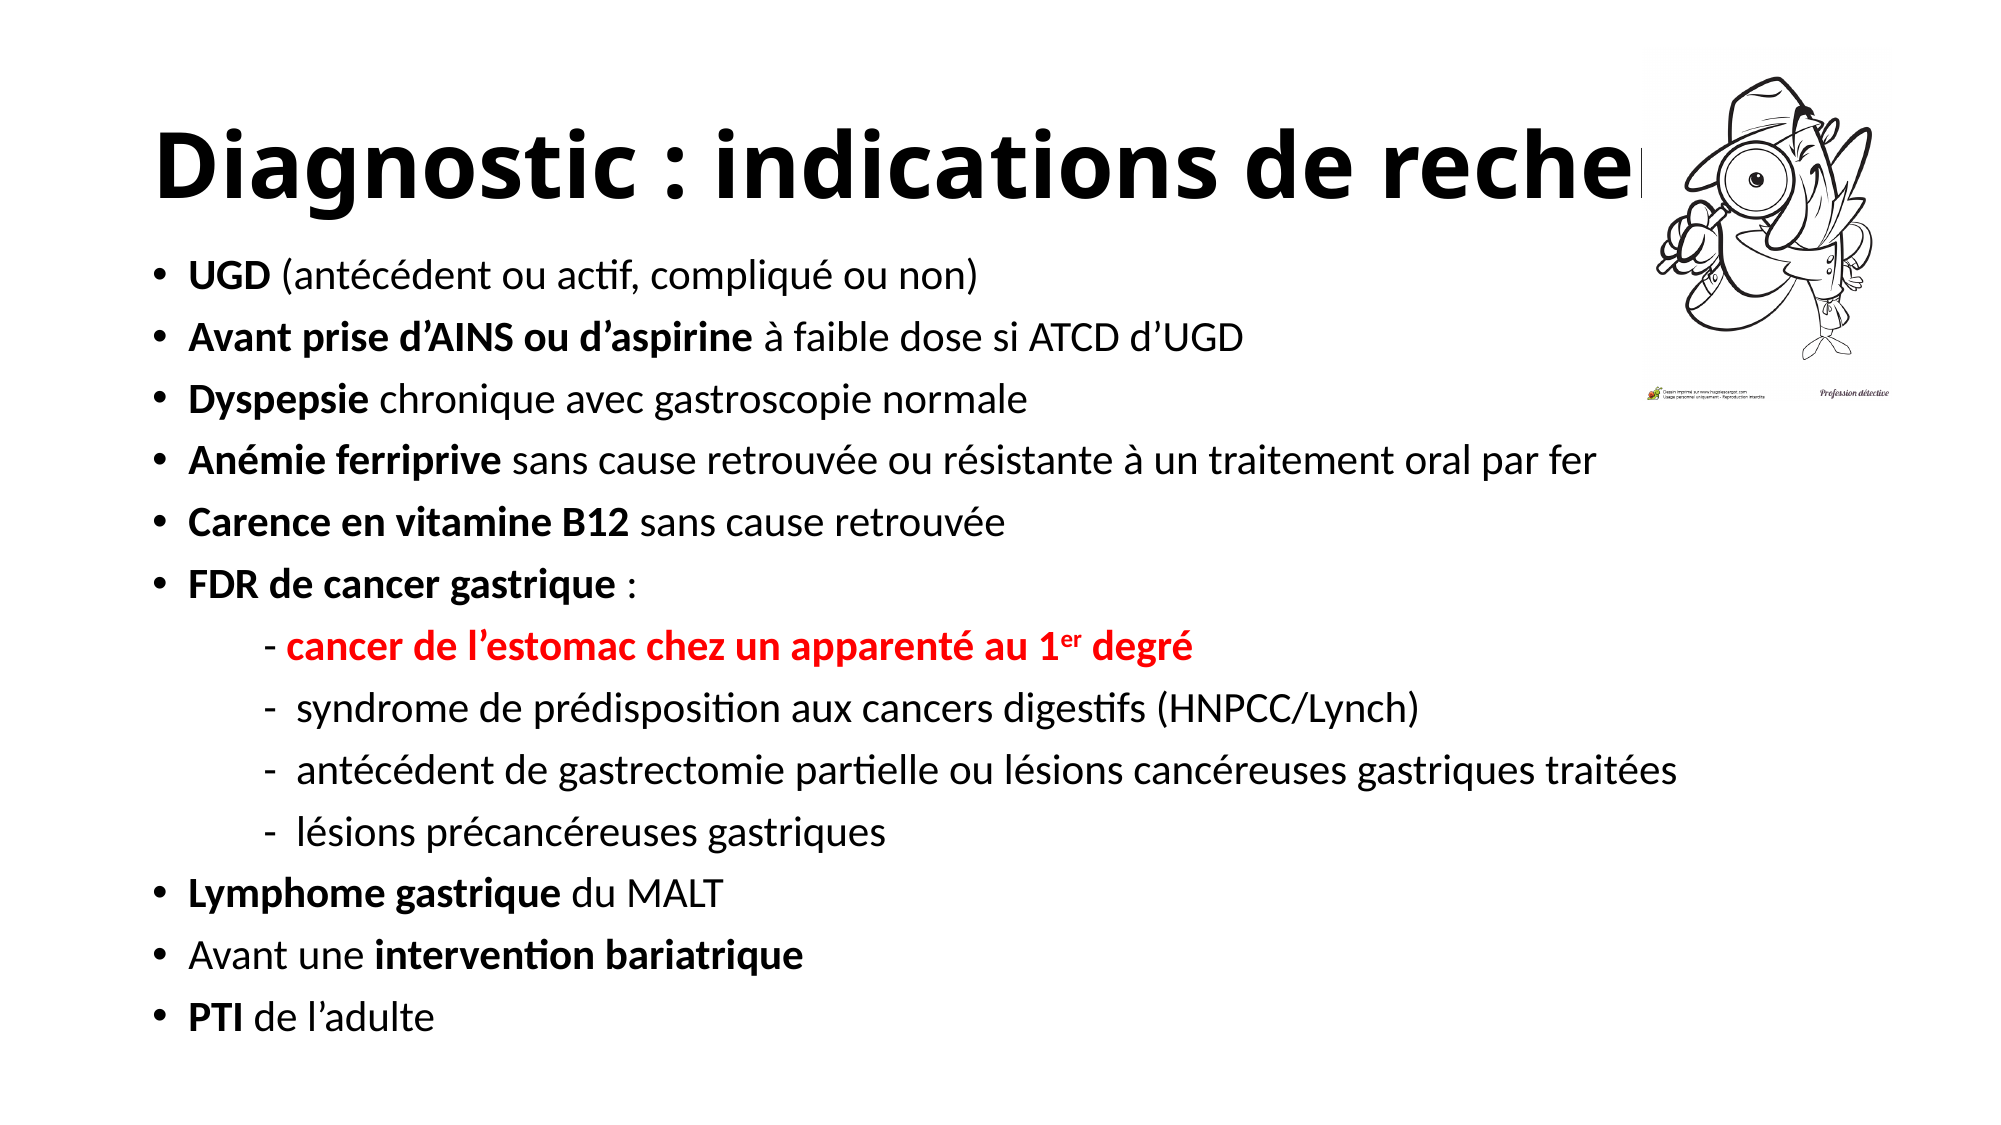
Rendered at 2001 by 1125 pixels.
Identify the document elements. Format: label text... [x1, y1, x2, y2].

title Diagnostic : indications de recherche [137, 59, 1642, 244]
list UGD (antécédent ou actif, compliqué ou non) Avant prise d’AINS ou d’aspirine à faible dose si ATCD d’UGD Dyspepsie chronique avec gastroscopie normale Anémie ferriprive sans cause retrouvée ou résistante à un traitement oral par fer Carence en vitamine B12 sans cause retrouvée FDR de cancer gastrique : - cancer de l’estomac chez un apparenté au 1er degré - syndrome de prédisposition aux cancers digestifs (HNPCC/Lynch) - antécédent de gastrectomie partielle ou lésions cancéreuses gastriques traitées - lésions précancéreuses gastriques Lymphome gastrique du MALT Avant une intervention bariatrique PTI de l’adulte [137, 244, 1863, 1050]
picture [1642, 47, 1892, 401]
